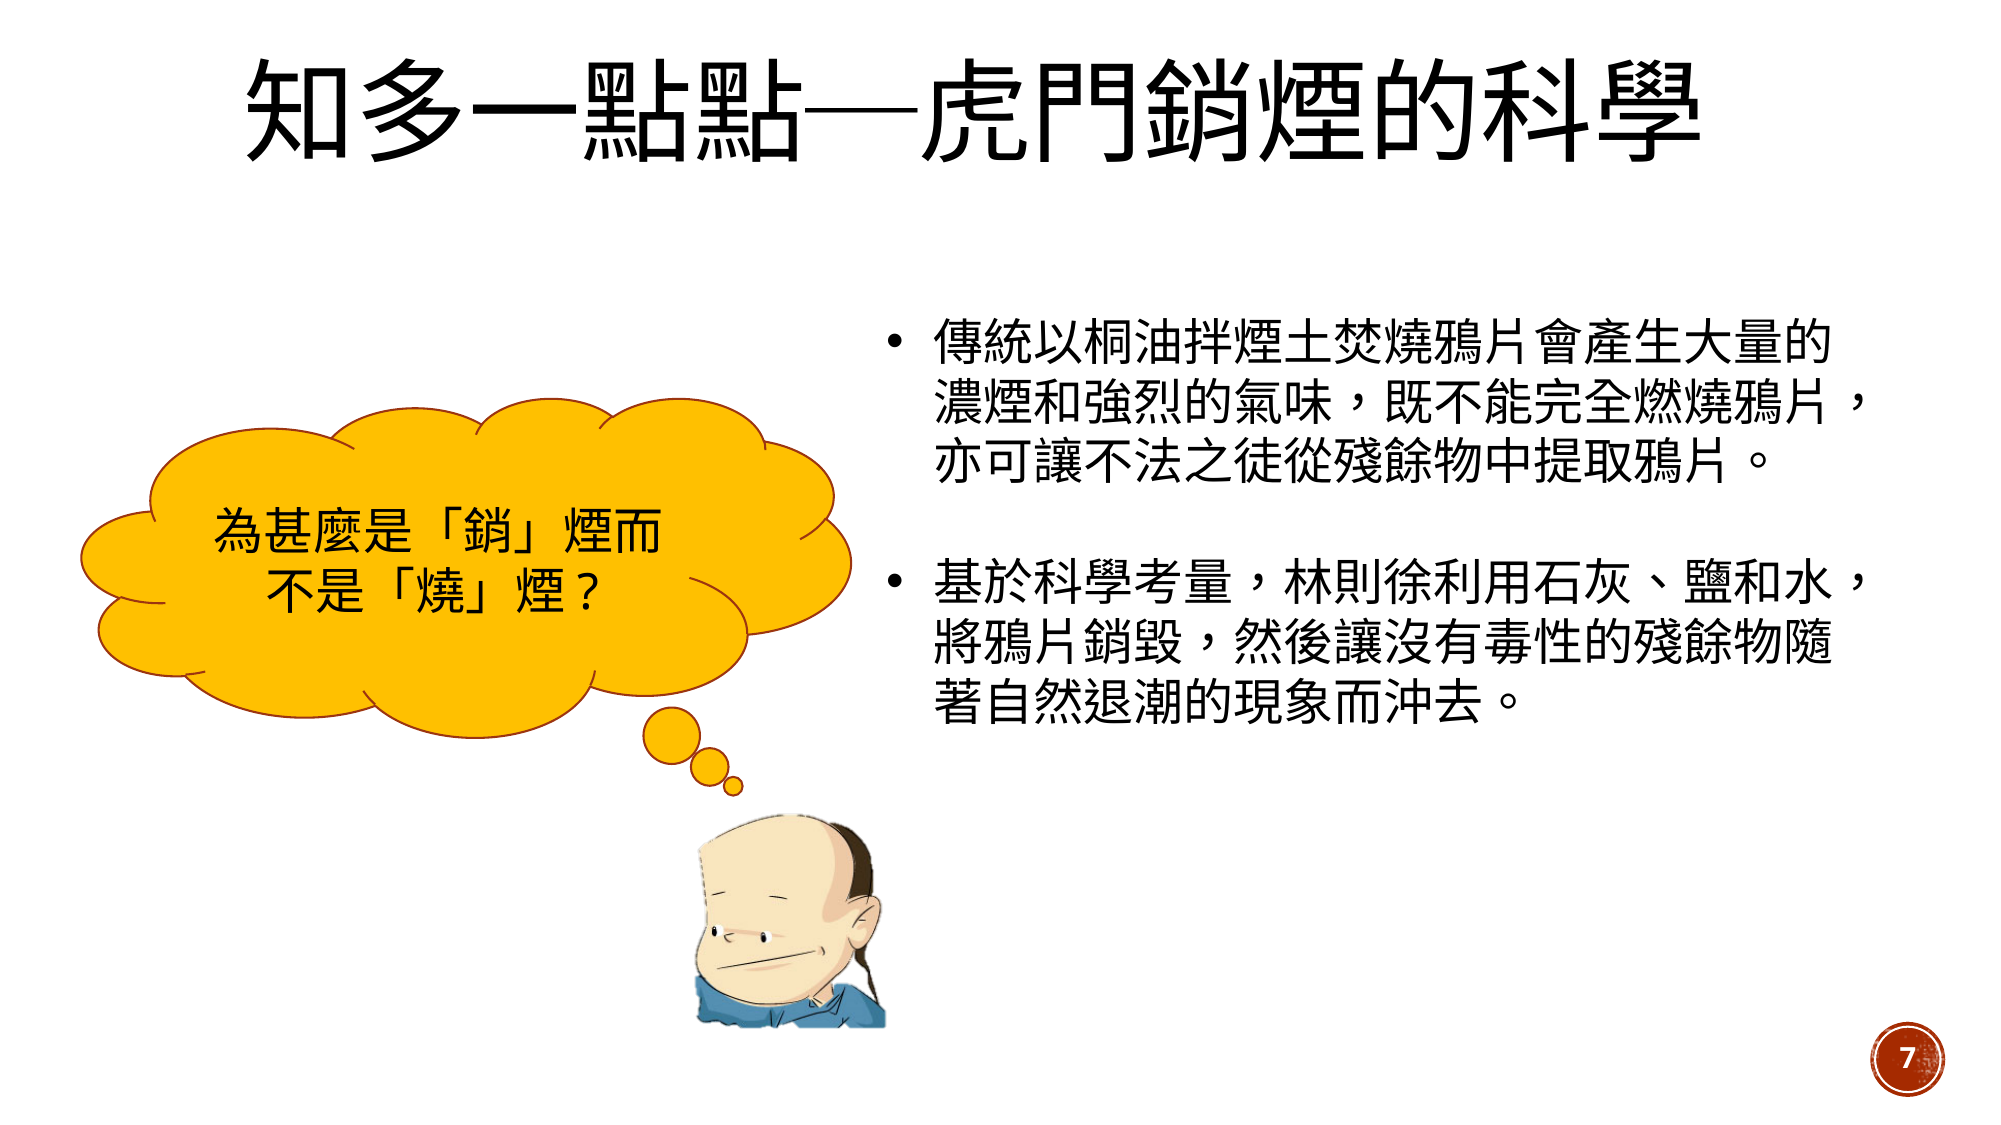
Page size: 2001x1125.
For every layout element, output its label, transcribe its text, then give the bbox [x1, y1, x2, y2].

text_box 為甚麼是「銷」煙而不是「燒」煙? [642, 706, 744, 797]
picture [674, 806, 891, 1029]
slide_number 7 [1855, 1028, 1961, 1089]
title 知多一點點─虎門銷煙的科學 [61, 29, 1888, 205]
text_box 為甚麼是「銷」煙而不是「燒」煙? [80, 397, 853, 739]
text_box 傳統以桐油拌煙土焚燒鴉片會產生大量的濃煙和強烈的氣味，既不能完全燃燒鴉片，亦可讓不法之徒從殘餘物中提取鴉片。 基於科學考量，林則徐利用石灰、鹽和水，將鴉片銷毀，然後讓沒有毒性的殘餘物隨著自然退潮的現象而沖去。 [871, 302, 1875, 873]
